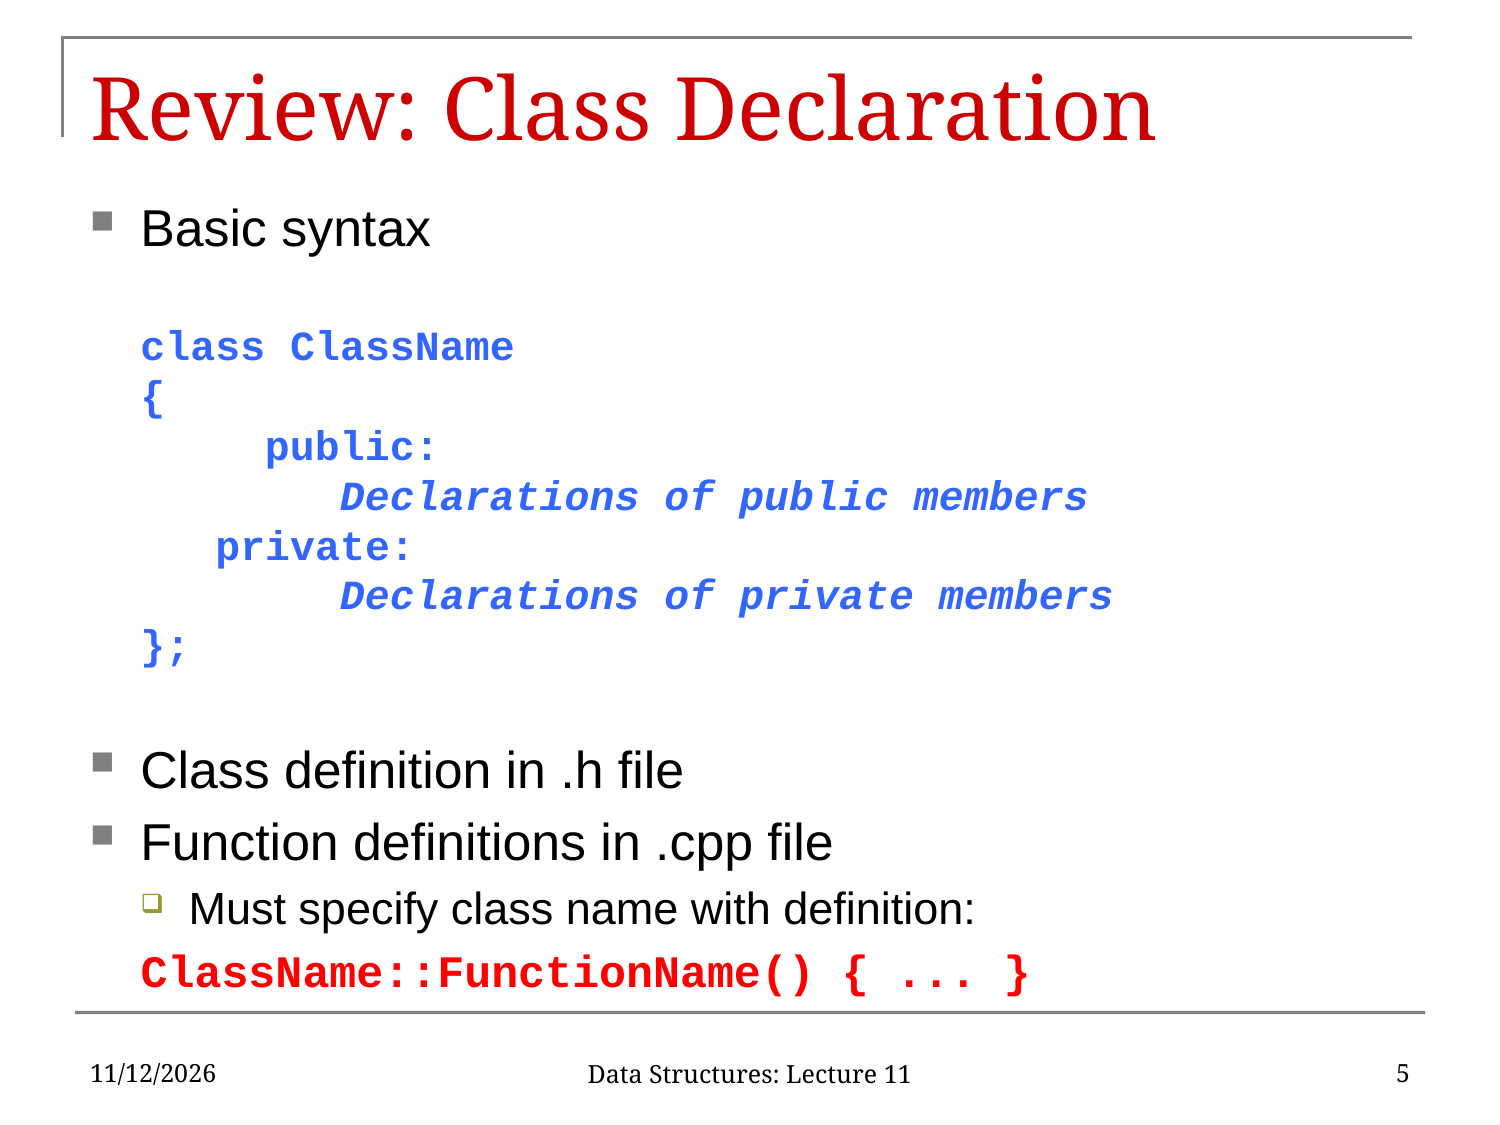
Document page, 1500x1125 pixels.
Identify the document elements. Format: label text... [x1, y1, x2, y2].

slide_number 5 [1074, 1023, 1426, 1100]
footer Data Structures: Lecture 11 [512, 1024, 988, 1101]
title Review: Class Declaration [75, 45, 1425, 163]
list Basic syntax class ClassName { public: Declarations of public members private: Declarations of private members }; Class definition in .h file Function definitions in .cpp file Must specify class name with definition: ClassName::FunctionName() { ... } [75, 187, 1425, 1006]
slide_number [74, 1023, 426, 1100]
